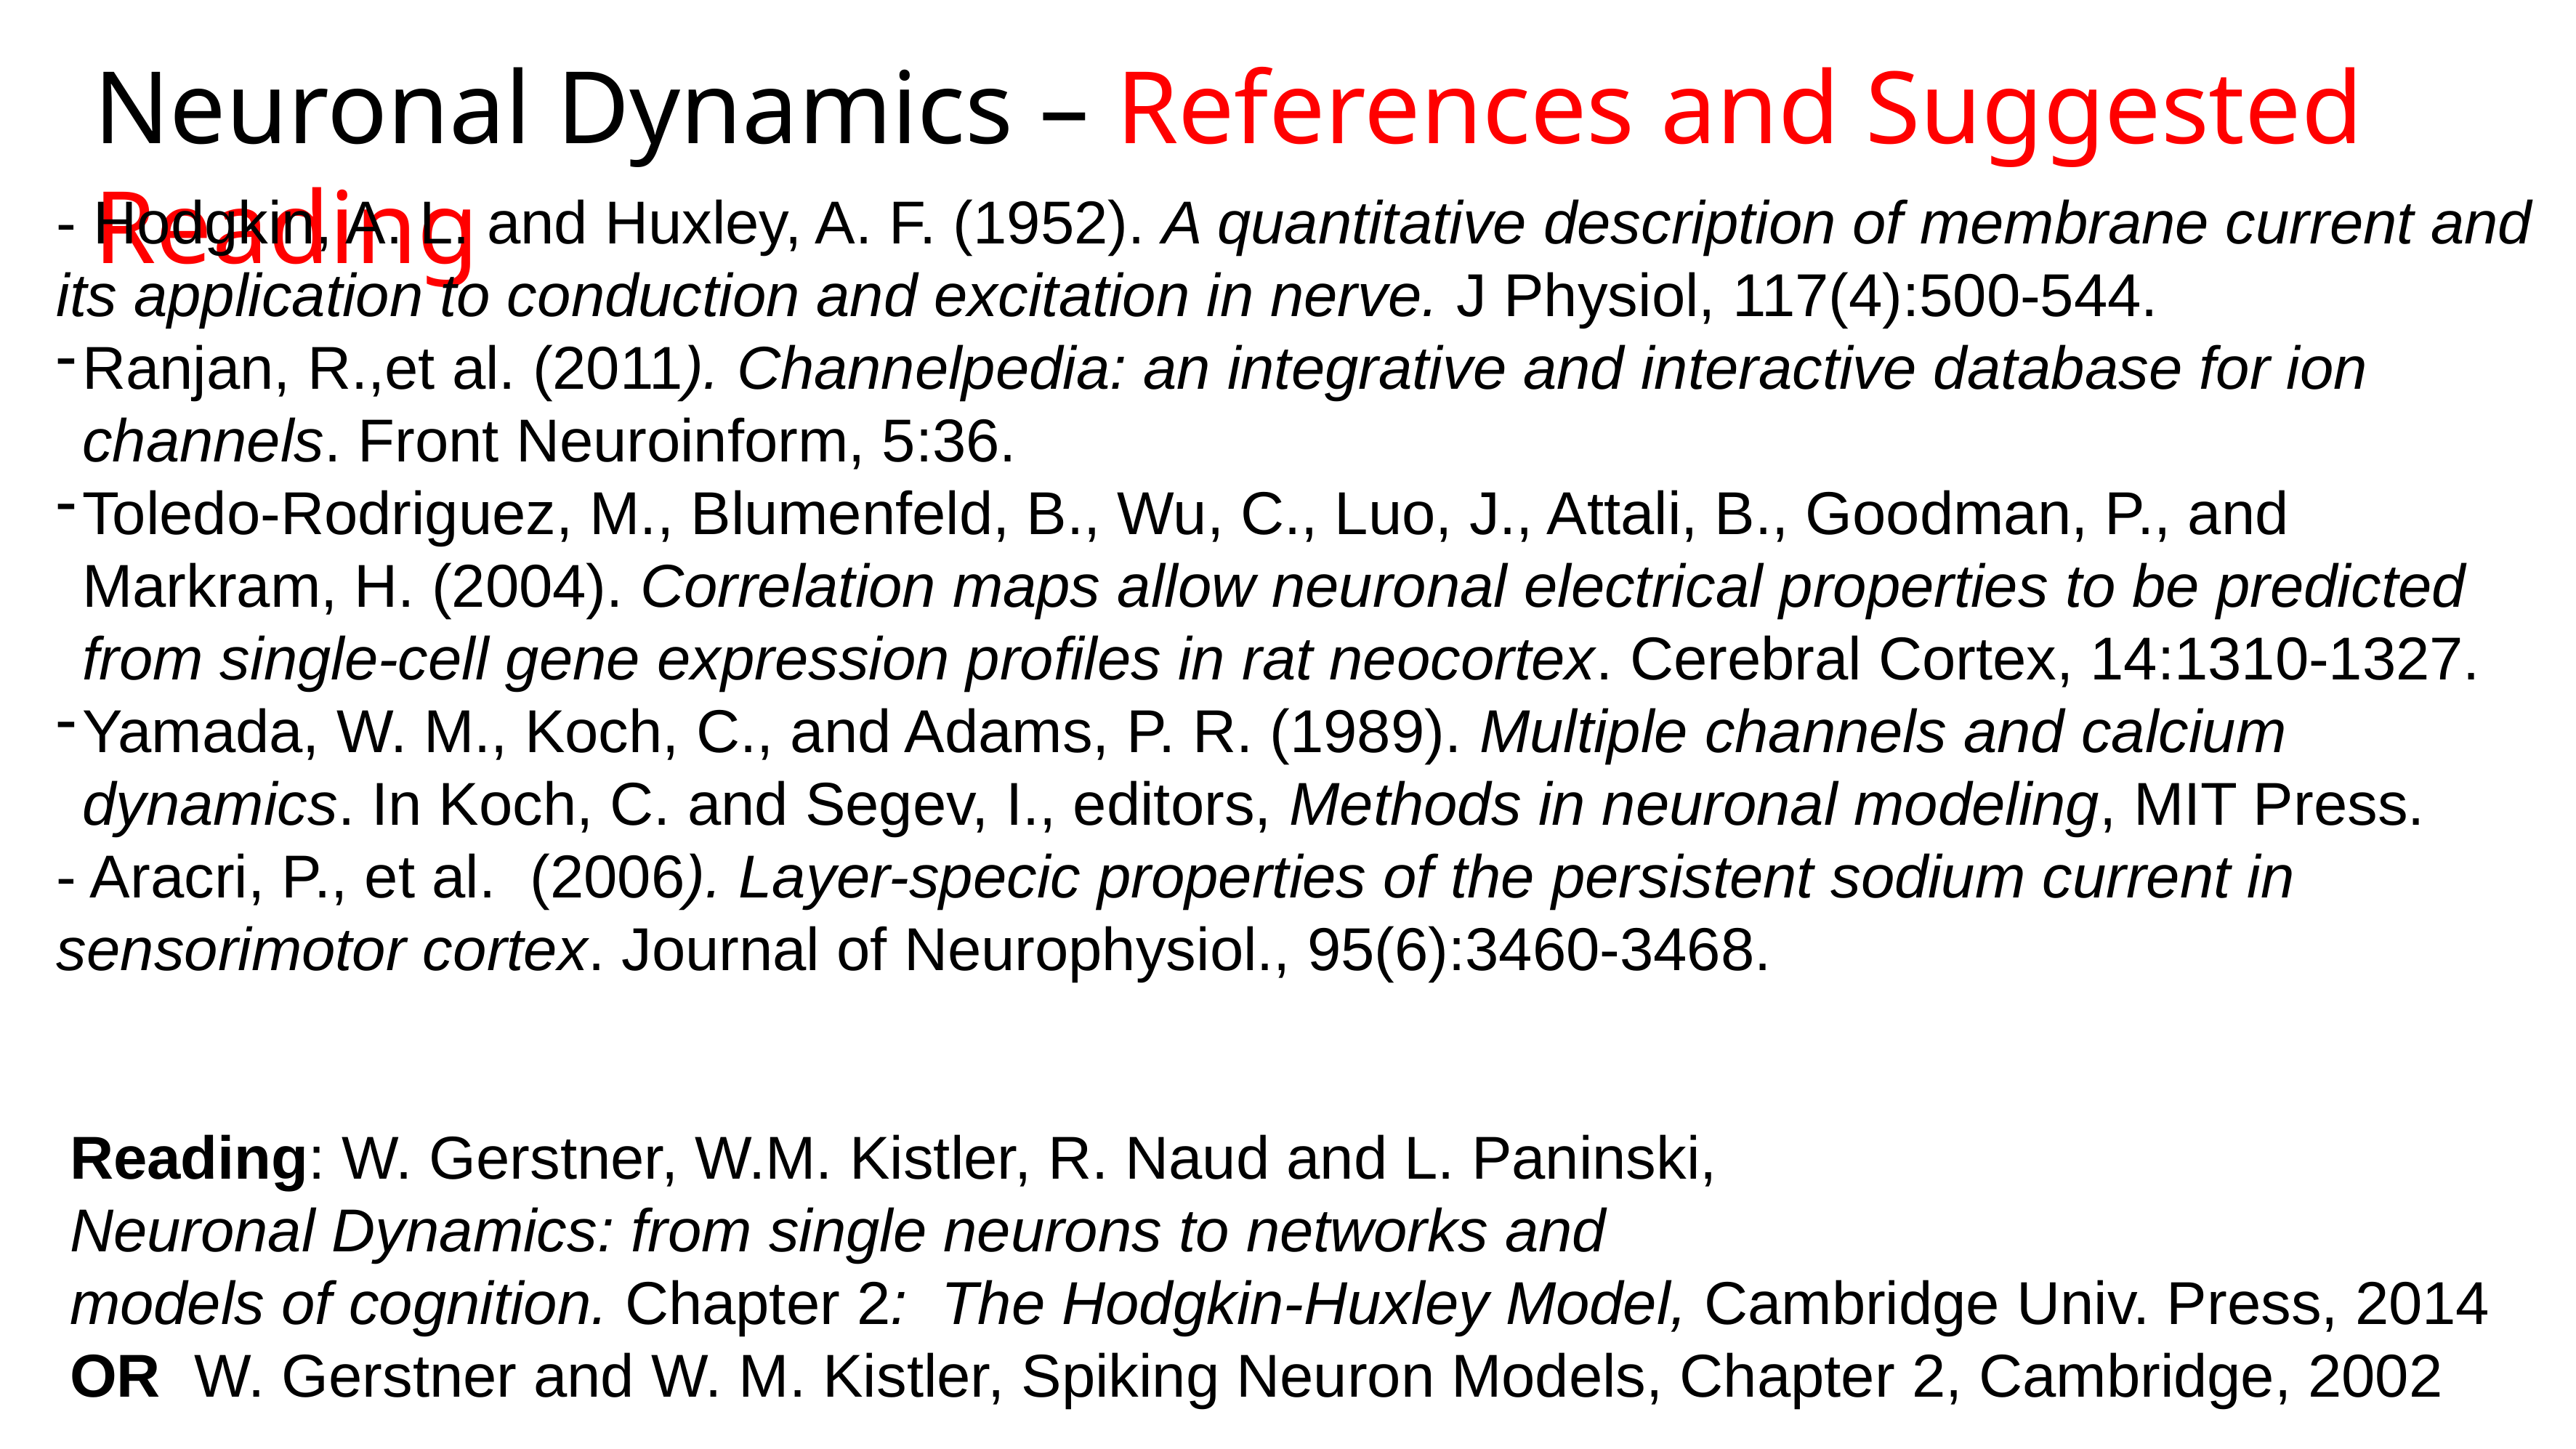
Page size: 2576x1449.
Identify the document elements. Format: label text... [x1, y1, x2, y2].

text_box - Hodgkin, A. L. and Huxley, A. F. (1952). A quantitative description of membrane current and its application to conduction and excitation in nerve. J Physiol, 117(4):500-544. Ranjan, R.,et al. (2011). Channelpedia: an integrative and interactive database for ion channels. Front Neuroinform, 5:36. Toledo-Rodriguez, M., Blumenfeld, B., Wu, C., Luo, J., Attali, B., Goodman, P., and Markram, H. (2004). Correlation maps allow neuronal electrical properties to be predicted from single-cell gene expression profiles in rat neocortex. Cerebral Cortex, 14:1310-1327. Yamada, W. M., Koch, C., and Adams, P. R. (1989). Multiple channels and calcium dynamics. In Koch, C. and Segev, I., editors, Methods in neuronal modeling, MIT Press. - Aracri, P., et al. (2006). Layer-specic properties of the persistent sodium current in sensorimotor cortex. Journal of Neurophysiol., 95(6):3460-3468. [46, 177, 2570, 1061]
text_box Reading: W. Gerstner, W.M. Kistler, R. Naud and L. Paninski, Neuronal Dynamics: from single neurons to networks and models of cognition. Chapter 2: The Hodgkin-Huxley Model, Cambridge Univ. Press, 2014 OR W. Gerstner and W. M. Kistler, Spiking Neuron Models, Chapter 2, Cambridge, 2002 [59, 1113, 2501, 1415]
title Neuronal Dynamics – References and Suggested Reading [83, 39, 2570, 177]
